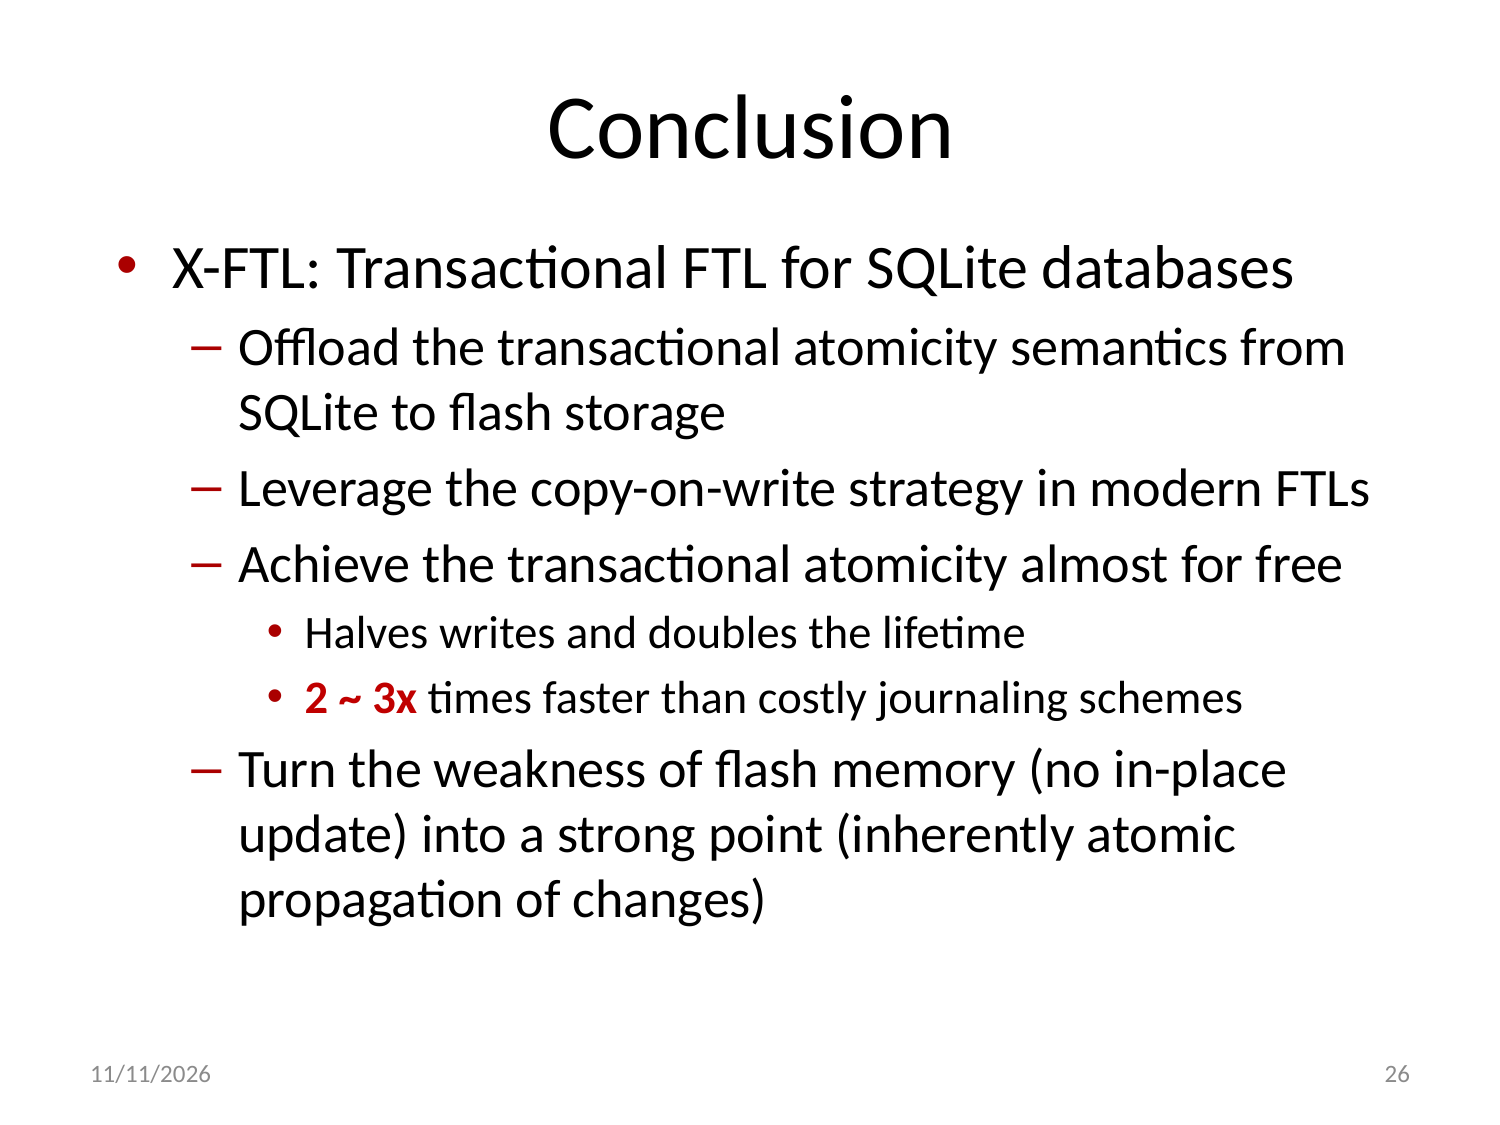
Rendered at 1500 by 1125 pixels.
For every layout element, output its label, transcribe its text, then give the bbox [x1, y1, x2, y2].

list X-FTL: Transactional FTL for SQLite databases Offload the transactional atomicity semantics from SQLite to flash storage Leverage the copy-on-write strategy in modern FTLs Achieve the transactional atomicity almost for free Halves writes and doubles the lifetime 2 ~ 3x times faster than costly journaling schemes Turn the weakness of flash memory (no in-place update) into a strong point (inherently atomic propagation of changes) [101, 218, 1402, 1005]
slide_number 26 [1074, 1042, 1425, 1103]
title Conclusion [101, 45, 1402, 198]
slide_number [75, 1042, 425, 1103]
